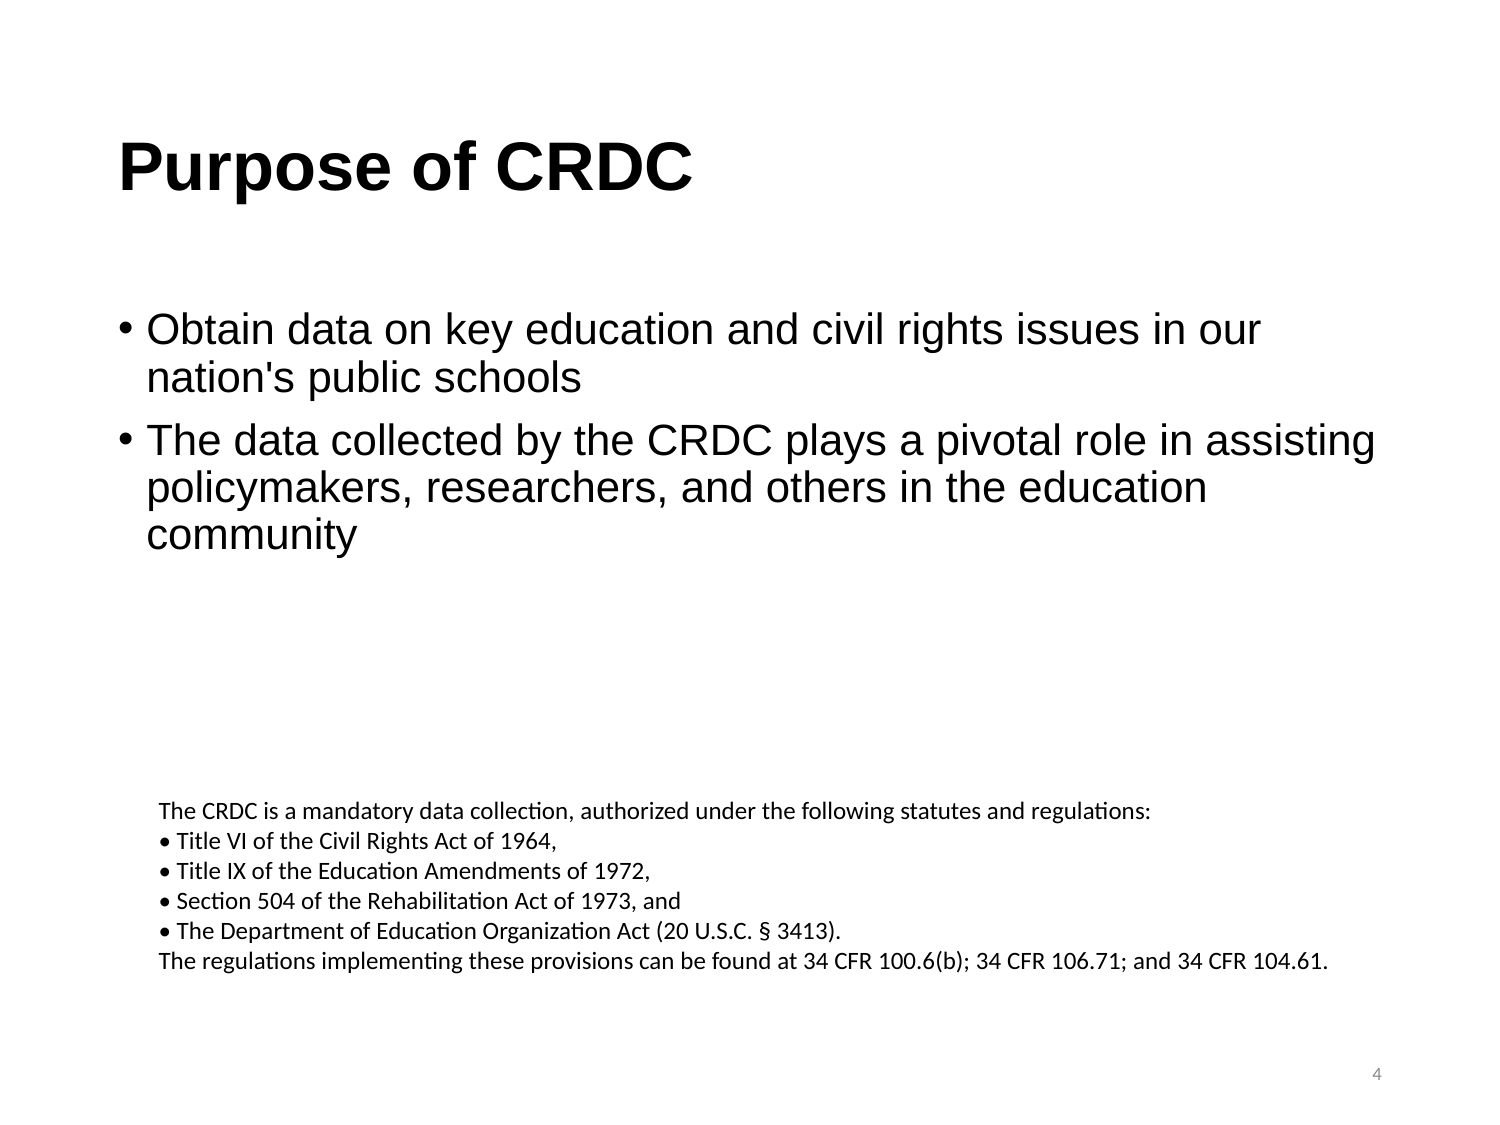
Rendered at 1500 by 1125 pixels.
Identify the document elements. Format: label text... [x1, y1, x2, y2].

slide_number 4 [1059, 1042, 1397, 1103]
list Obtain data on key education and civil rights issues in our nation's public schools The data collected by the CRDC plays a pivotal role in assisting policymakers, researchers, and others in the education community [103, 299, 1397, 1014]
title Purpose of CRDC [103, 59, 1397, 278]
